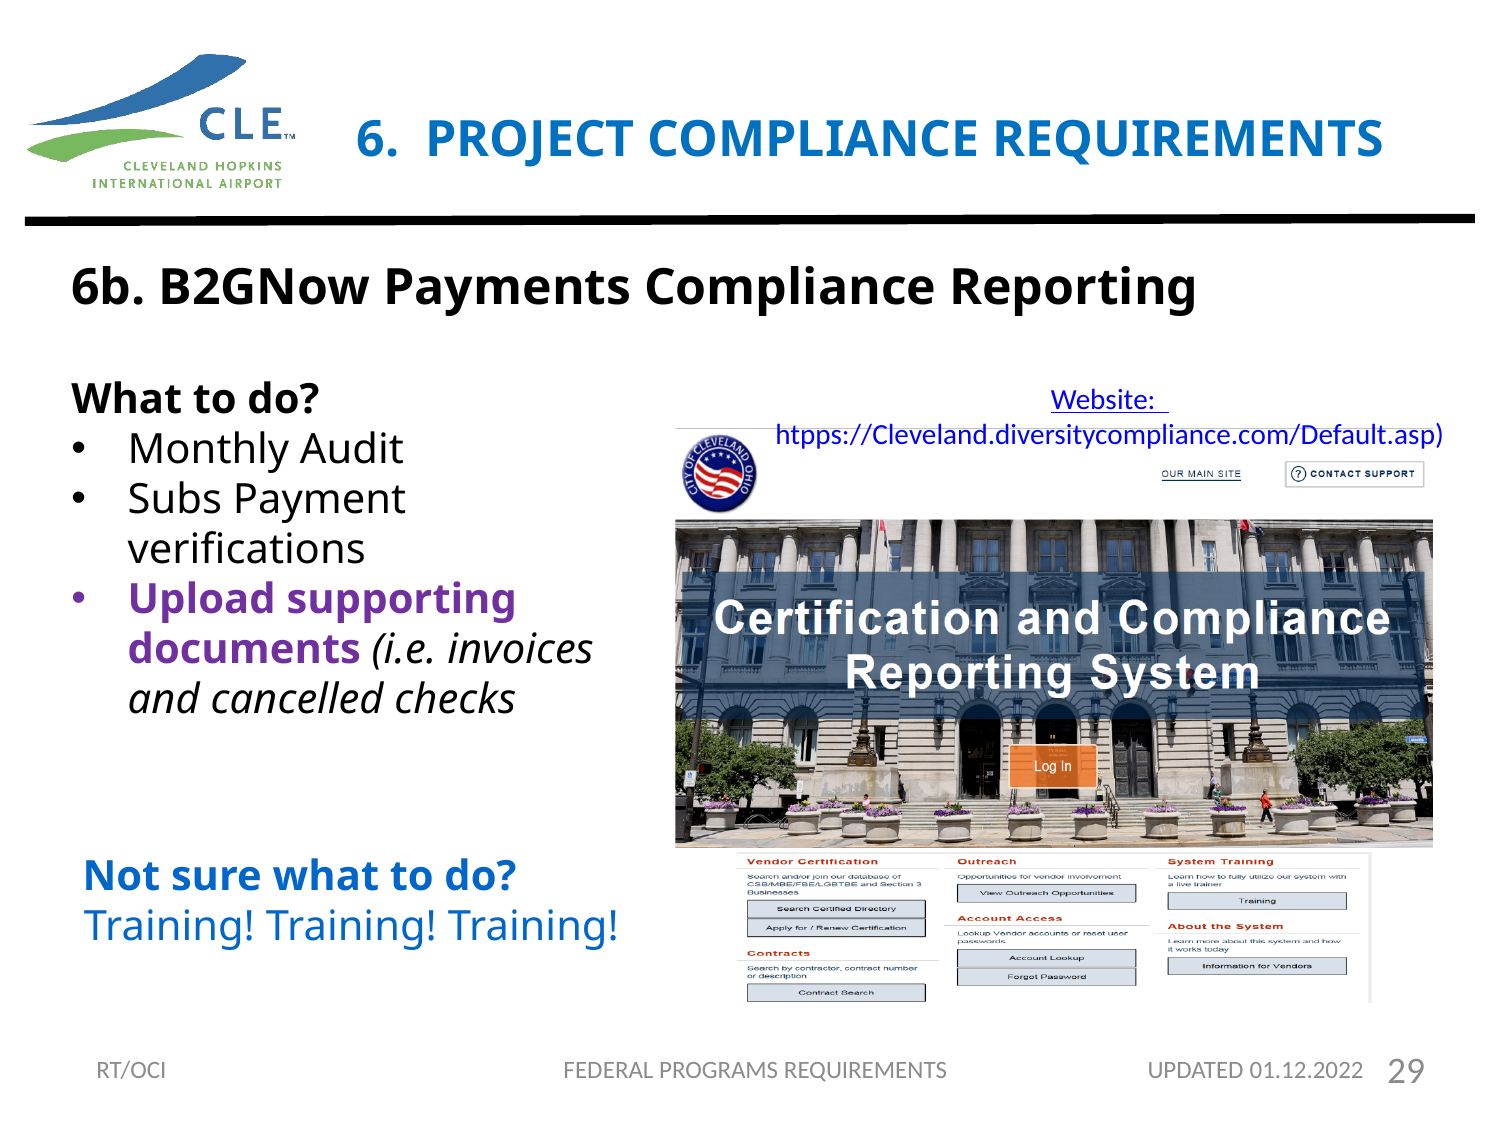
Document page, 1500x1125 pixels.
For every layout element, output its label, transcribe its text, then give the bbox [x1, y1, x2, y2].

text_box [24, 218, 1476, 222]
text_box RT/OCI FEDERAL PROGRAMS REQUIREMENTS UPDATED 01.12.2022 [77, 1053, 1385, 1084]
text_box 6. Project Compliance Requirements [315, 99, 1475, 174]
text_box What to do? Monthly Audit Subs Payment verifications Upload supporting documents (i.e. invoices and cancelled checks [56, 358, 659, 691]
text_box 6b. B2GNow Payments Compliance Reporting [56, 246, 1444, 322]
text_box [675, 372, 1489, 1003]
picture [0, 24, 311, 219]
text_box Not sure what to do? Training! Training! Training! [67, 810, 636, 1010]
slide_number 29 [1080, 1046, 1425, 1092]
